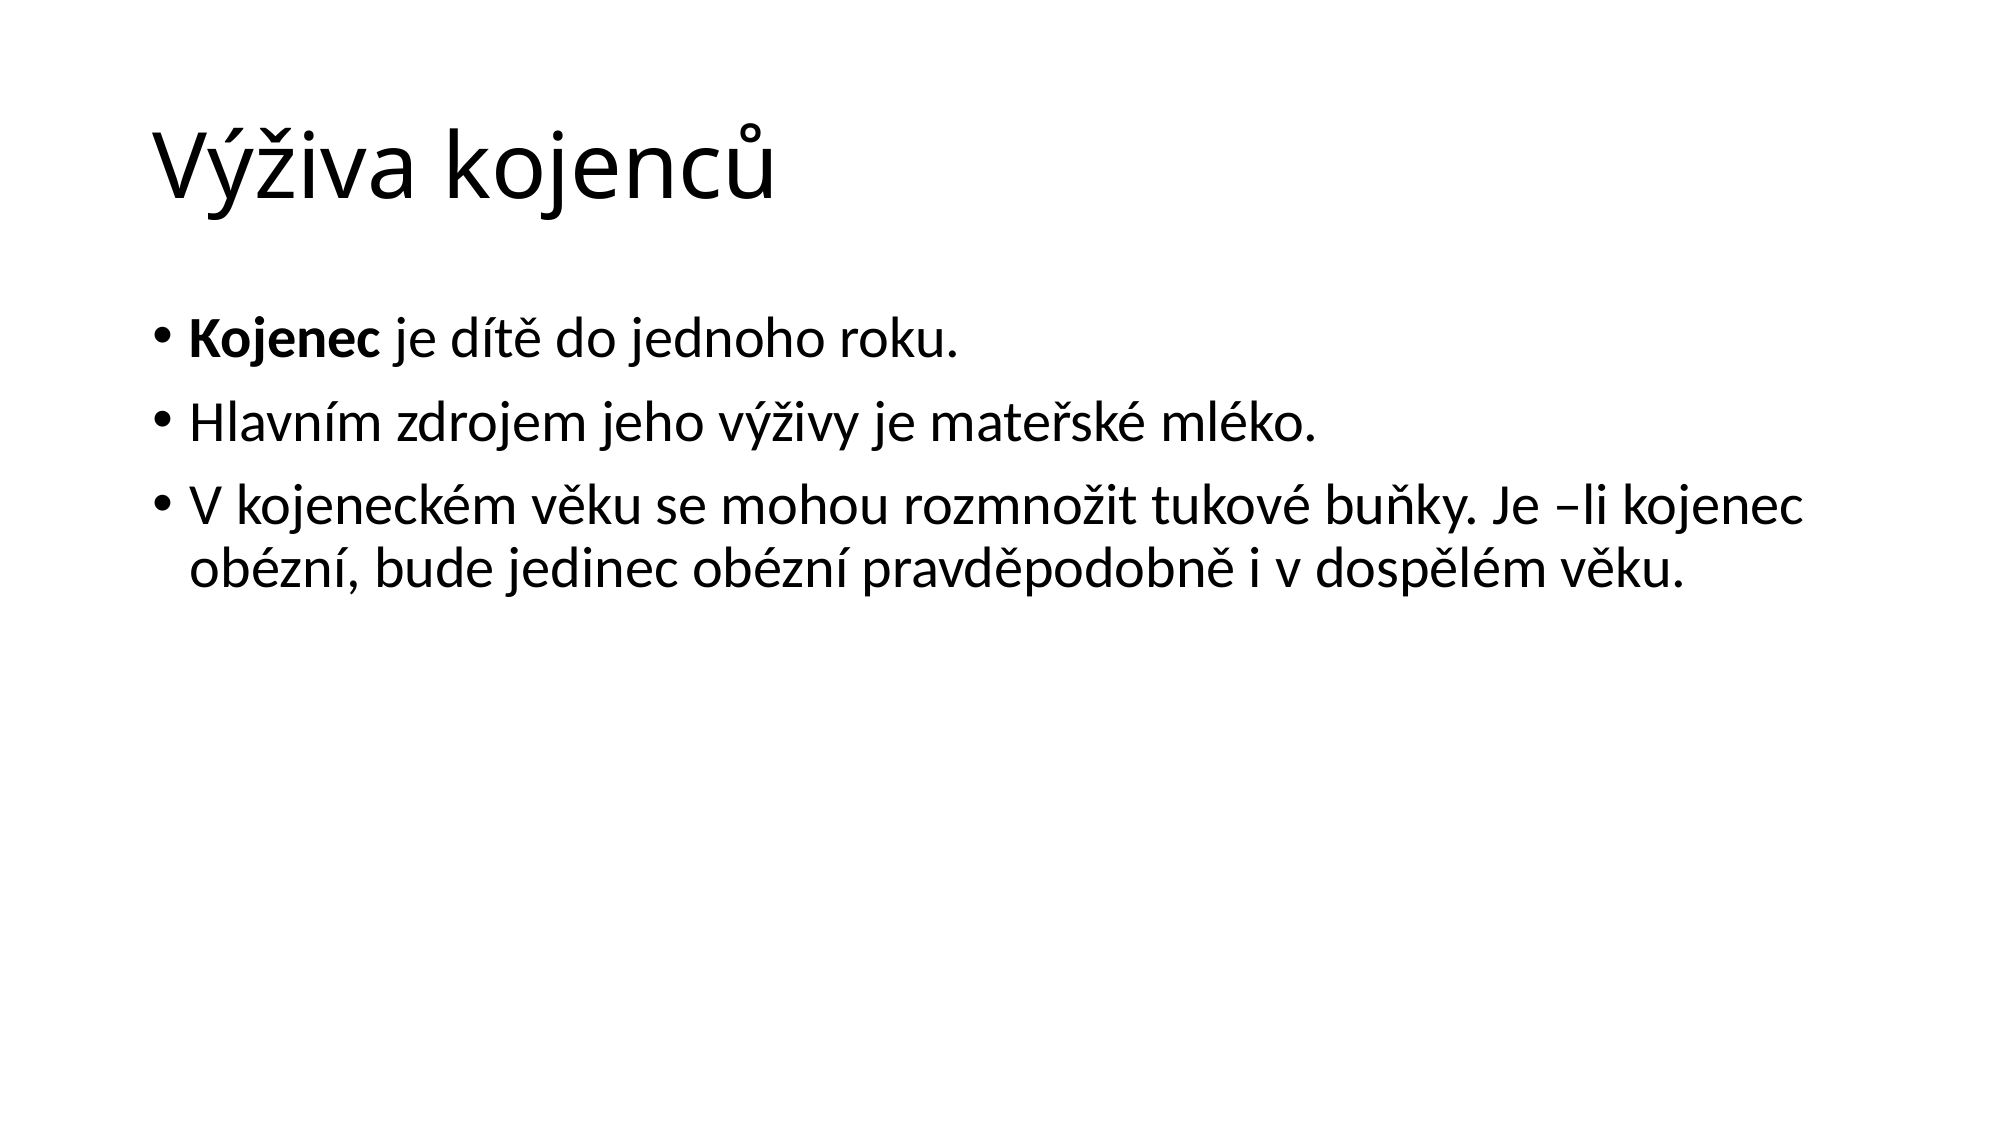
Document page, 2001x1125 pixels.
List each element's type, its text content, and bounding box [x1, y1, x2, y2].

list Kojenec je dítě do jednoho roku. Hlavním zdrojem jeho výživy je mateřské mléko. V kojeneckém věku se mohou rozmnožit tukové buňky. Je –li kojenec obézní, bude jedinec obézní pravděpodobně i v dospělém věku. [137, 299, 1863, 1014]
title Výživa kojenců [137, 59, 1863, 278]
